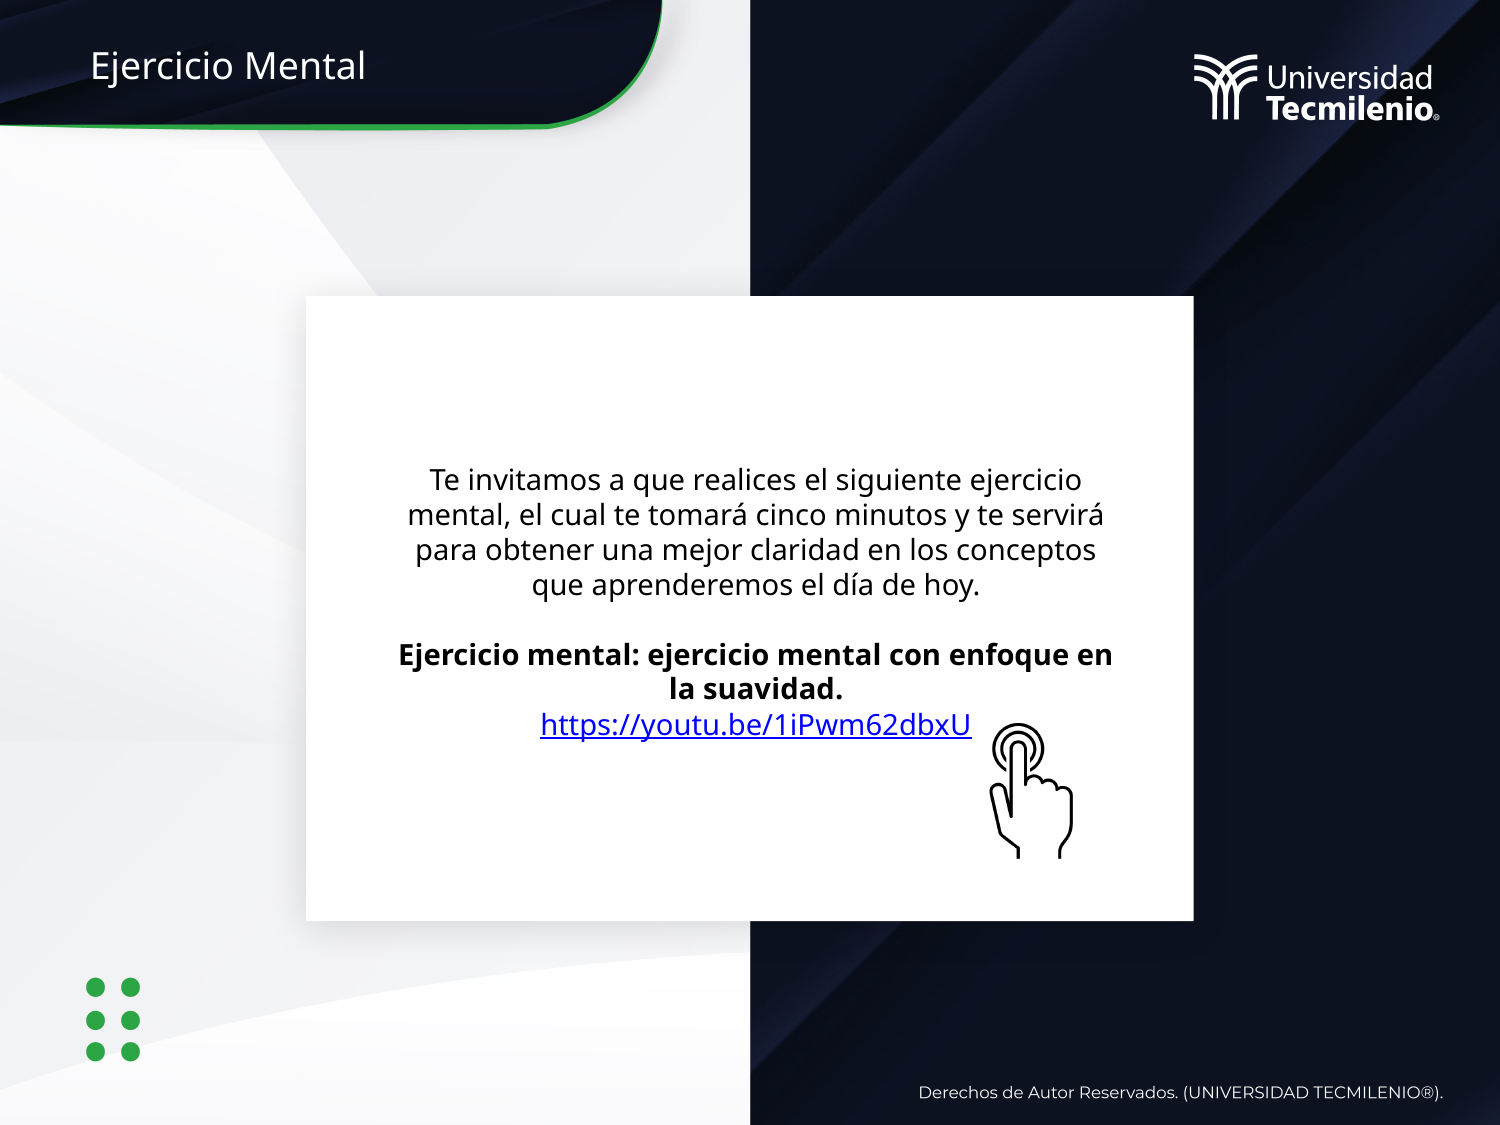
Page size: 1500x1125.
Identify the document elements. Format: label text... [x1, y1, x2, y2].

text_box Ejercicio Mental [75, 34, 425, 140]
picture [0, 0, 1500, 1125]
text_box Te invitamos a que realices el siguiente ejercicio mental, el cual te tomará cinco minutos y te servirá para obtener una mejor claridad en los conceptos que aprenderemos el día de hoy. Ejercicio mental: ejercicio mental con enfoque en la suavidad. https://youtu.be/1iPwm62dbxU [374, 453, 1138, 763]
